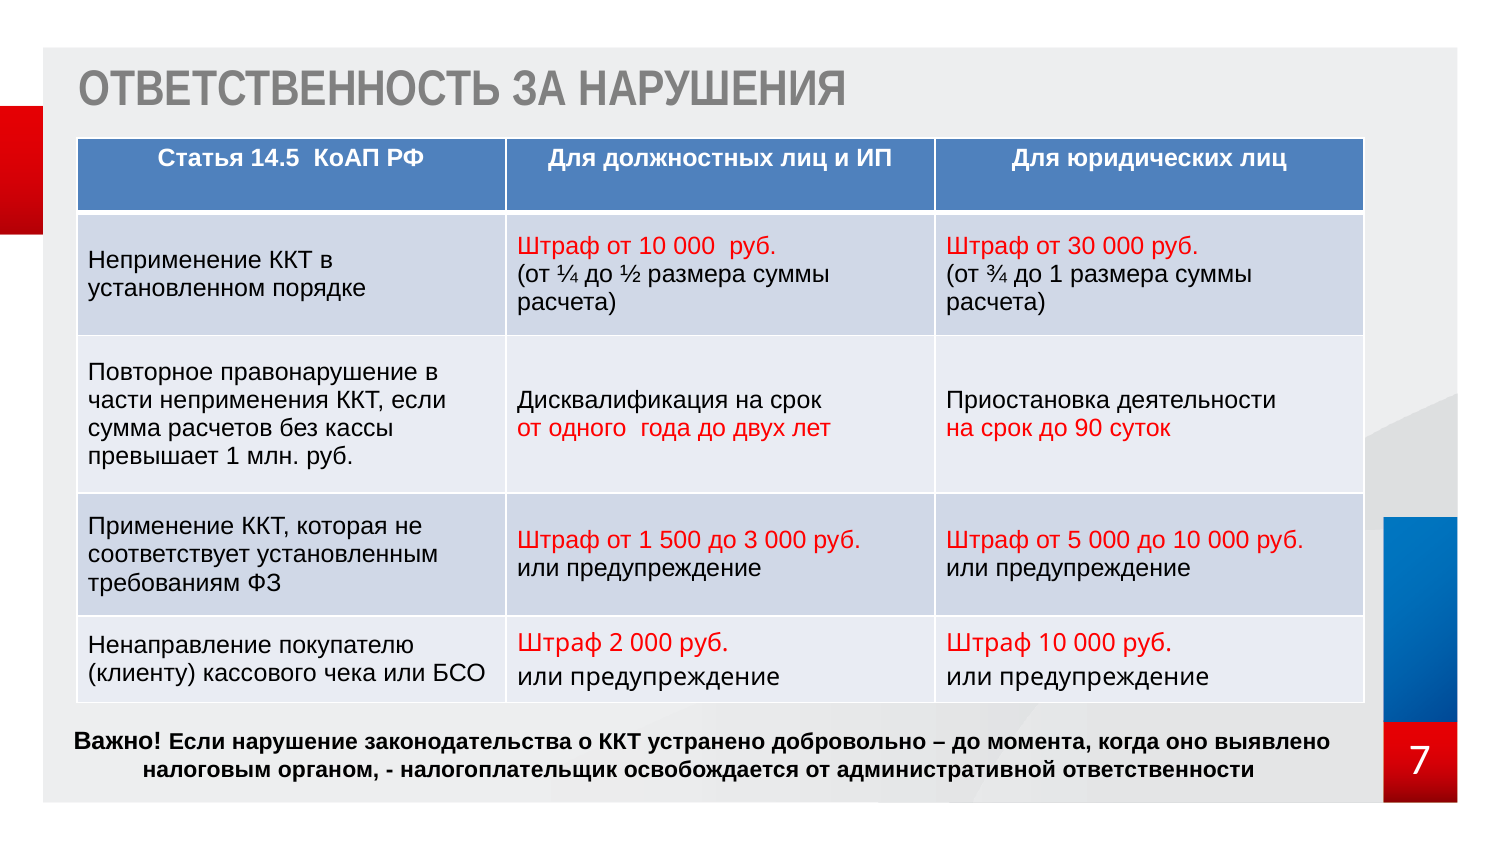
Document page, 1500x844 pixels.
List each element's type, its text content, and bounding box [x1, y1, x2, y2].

table_cell Ненаправление покупателю (клиенту) кассового чека или БСО [78, 617, 505, 702]
table_cell Штраф от 1 500 до 3 000 руб. или предупреждение [507, 494, 934, 615]
table_header Статья 14.5 КоАП РФ [78, 139, 505, 210]
table_cell Штраф 2 000 руб. или предупреждение [507, 617, 934, 702]
table_cell Применение ККТ, которая не соответствует установленным требованиям ФЗ [78, 494, 505, 615]
table_cell Штраф 10 000 руб. или предупреждение [936, 617, 1363, 702]
table_cell Неприменение ККТ в установленном порядке [78, 215, 505, 335]
table_cell Штраф от 5 000 до 10 000 руб. или предупреждение [936, 494, 1363, 615]
table_cell Приостановка деятельности на срок до 90 суток [936, 336, 1363, 492]
text_box ОТВЕТСТВЕННОСТЬ ЗА НАРУШЕНИЯ [64, 55, 1471, 115]
table_header Для юридических лиц [936, 139, 1363, 210]
slide_number 7 [1378, 721, 1462, 806]
table_cell Повторное правонарушение в части неприменения ККТ, если сумма расчетов без кассы превышает 1 млн. руб. [78, 336, 505, 492]
table_cell Дисквалификация на срок от одного года до двух лет [507, 336, 934, 492]
table_header Для должностных лиц и ИП [507, 139, 934, 210]
table_cell Штраф от 10 000 руб. (от ¼ до ½ размера суммы расчета) [507, 215, 934, 335]
picture [0, 0, 1500, 844]
table_cell Штраф от 30 000 руб. (от ¾ до 1 размера суммы расчета) [936, 215, 1363, 335]
text_box Важно! Если нарушение законодательства о ККТ устранено добровольно – до момента, когда оно выявлено налоговым органом, - налогоплательщик освобождается от административной ответственности [41, 717, 1365, 790]
